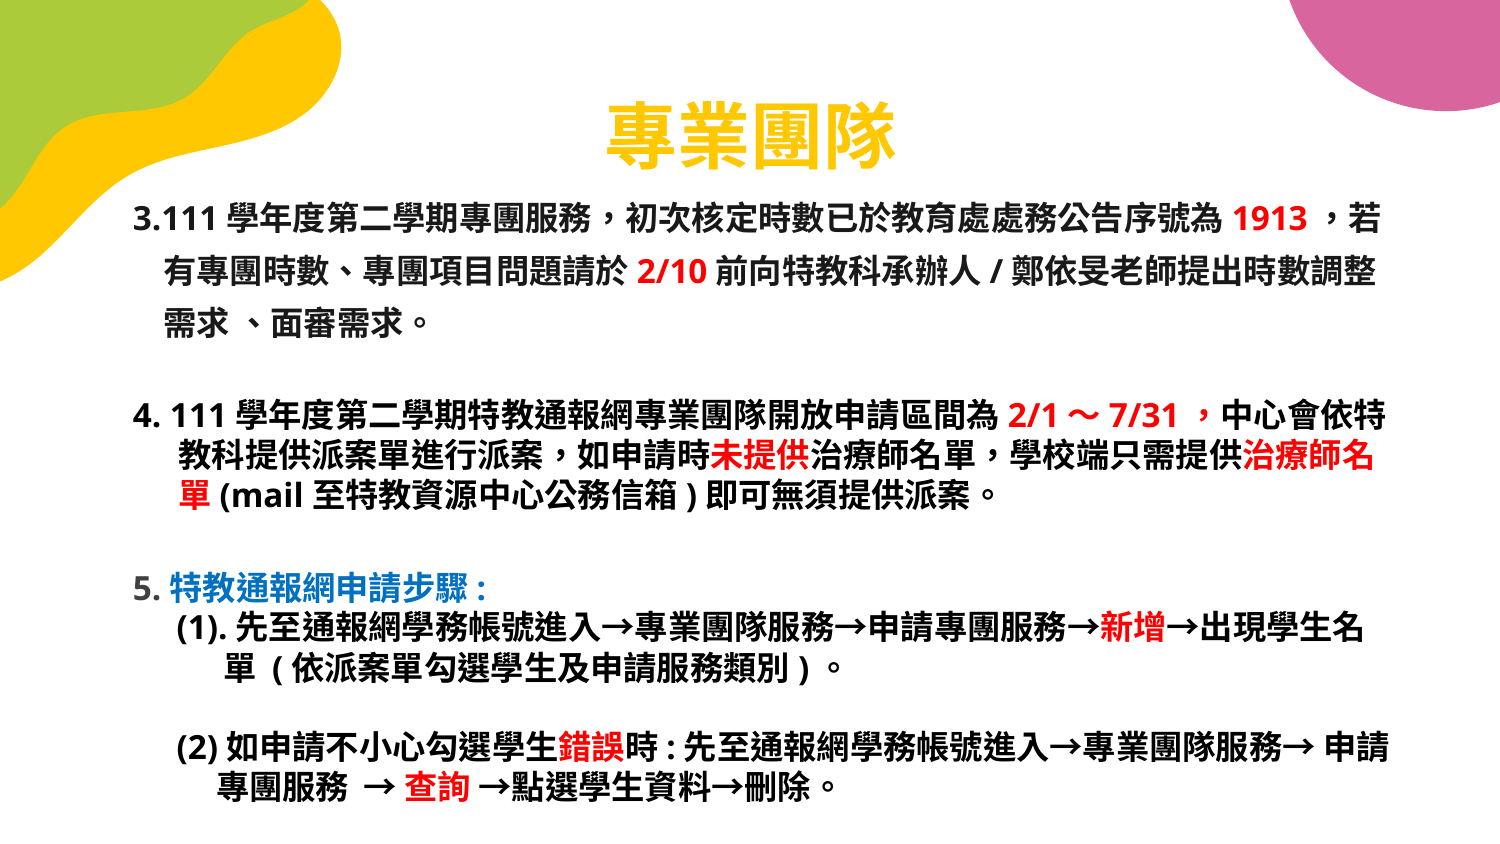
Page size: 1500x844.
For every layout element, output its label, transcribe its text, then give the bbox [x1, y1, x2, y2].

text_box 3.111學年度第二學期專團服務，初次核定時數已於教育處處務公告序號為1913，若 有專團時數、專團項目問題請於2/10前向特教科承辦人/鄭依旻老師提出時數調整 需求 、面審需求。 4. 111學年度第二學期特教通報網專業團隊開放申請區間為2/1～7/31，中心會依特 教科提供派案單進行派案，如申請時未提供治療師名單，學校端只需提供治療師名 單(mail至特教資源中心公務信箱)即可無須提供派案。 5.特教通報網申請步驟: (1).先至通報網學務帳號進入→專業團隊服務→申請專團服務→新增→出現學生名 單 (依派案單勾選學生及申請服務類別)。 (2)如申請不小心勾選學生錯誤時:先至通報網學務帳號進入→專業團隊服務→ 申請 專團服務 → 查詢 →點選學生資料→刪除。 [118, 189, 1407, 844]
title 專業團隊 [118, 76, 1382, 155]
